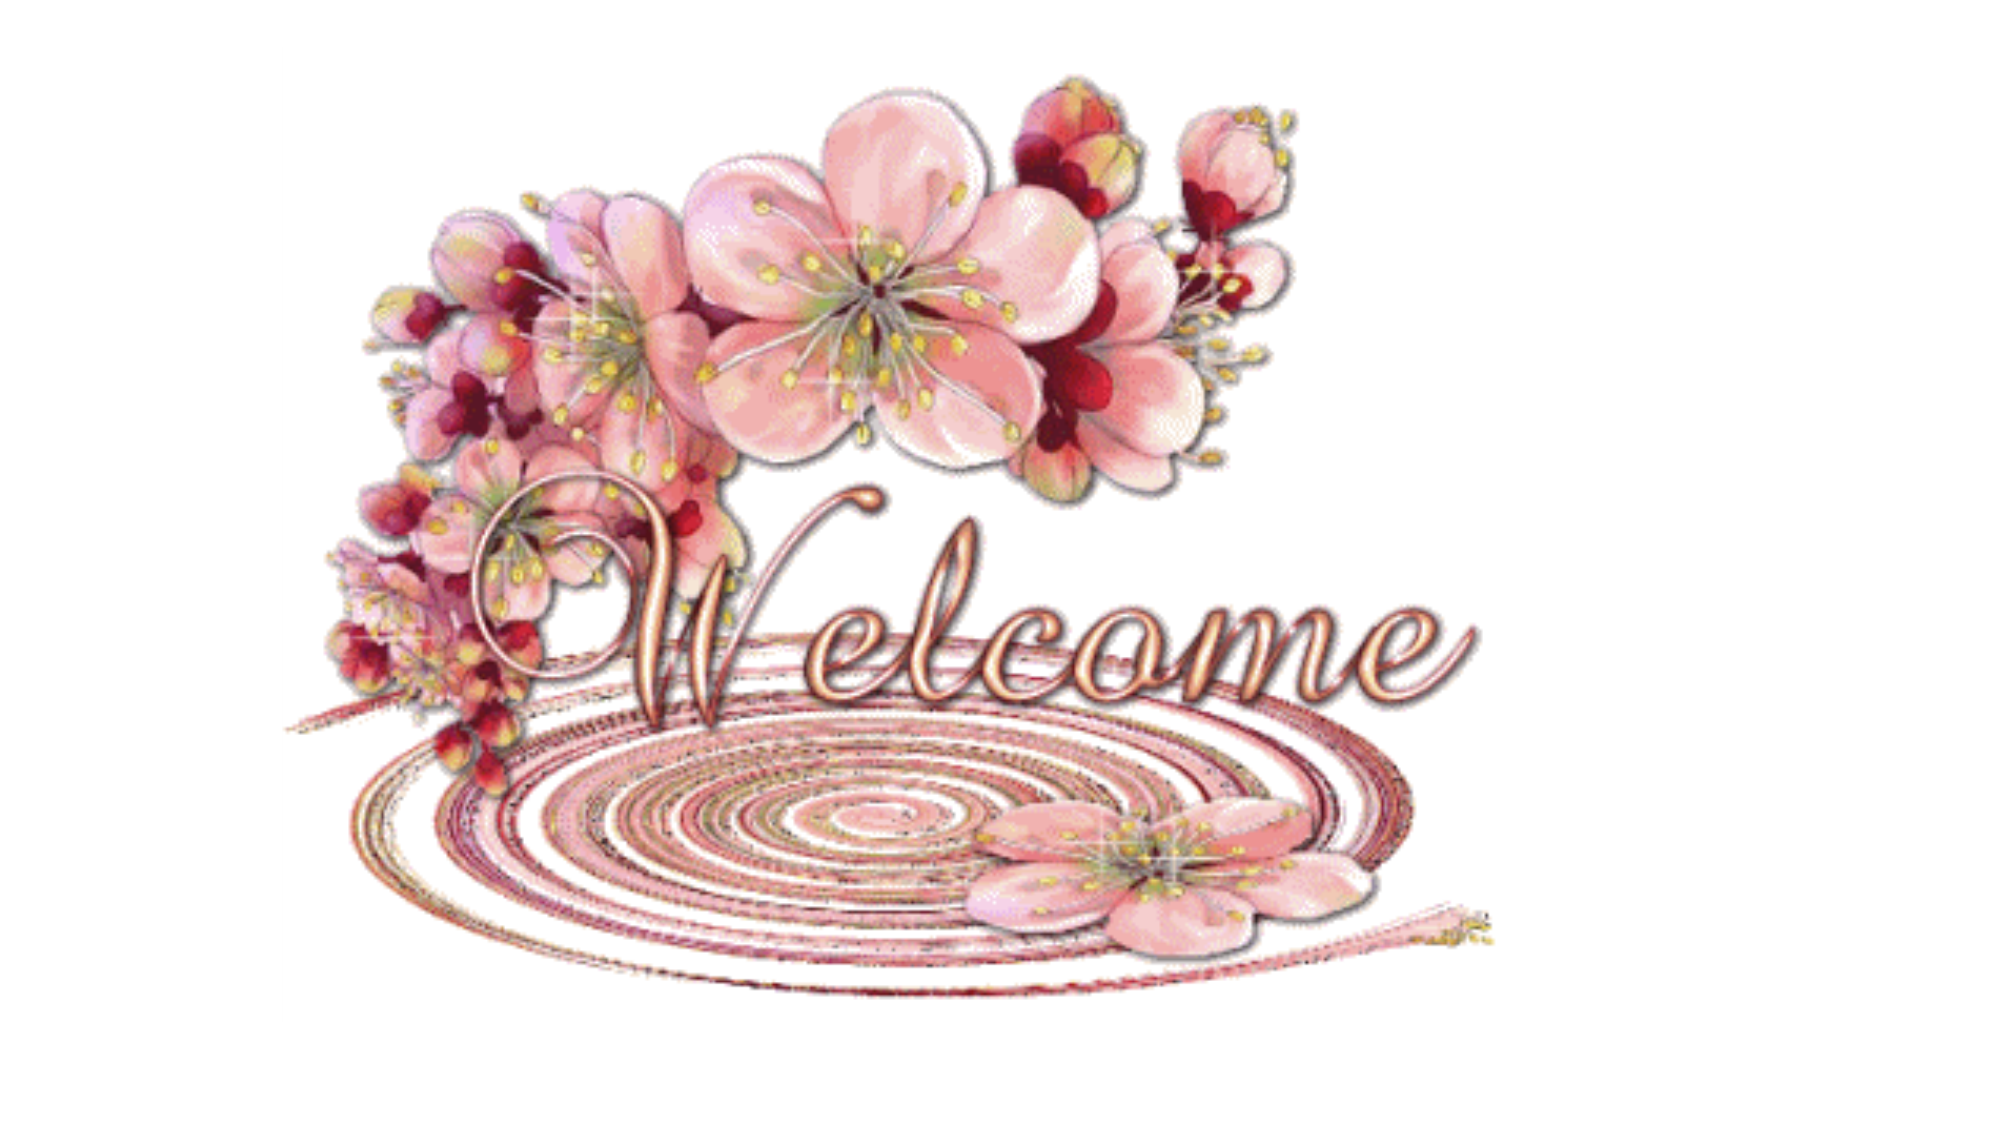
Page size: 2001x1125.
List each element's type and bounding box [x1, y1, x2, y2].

picture [281, 47, 1524, 1022]
